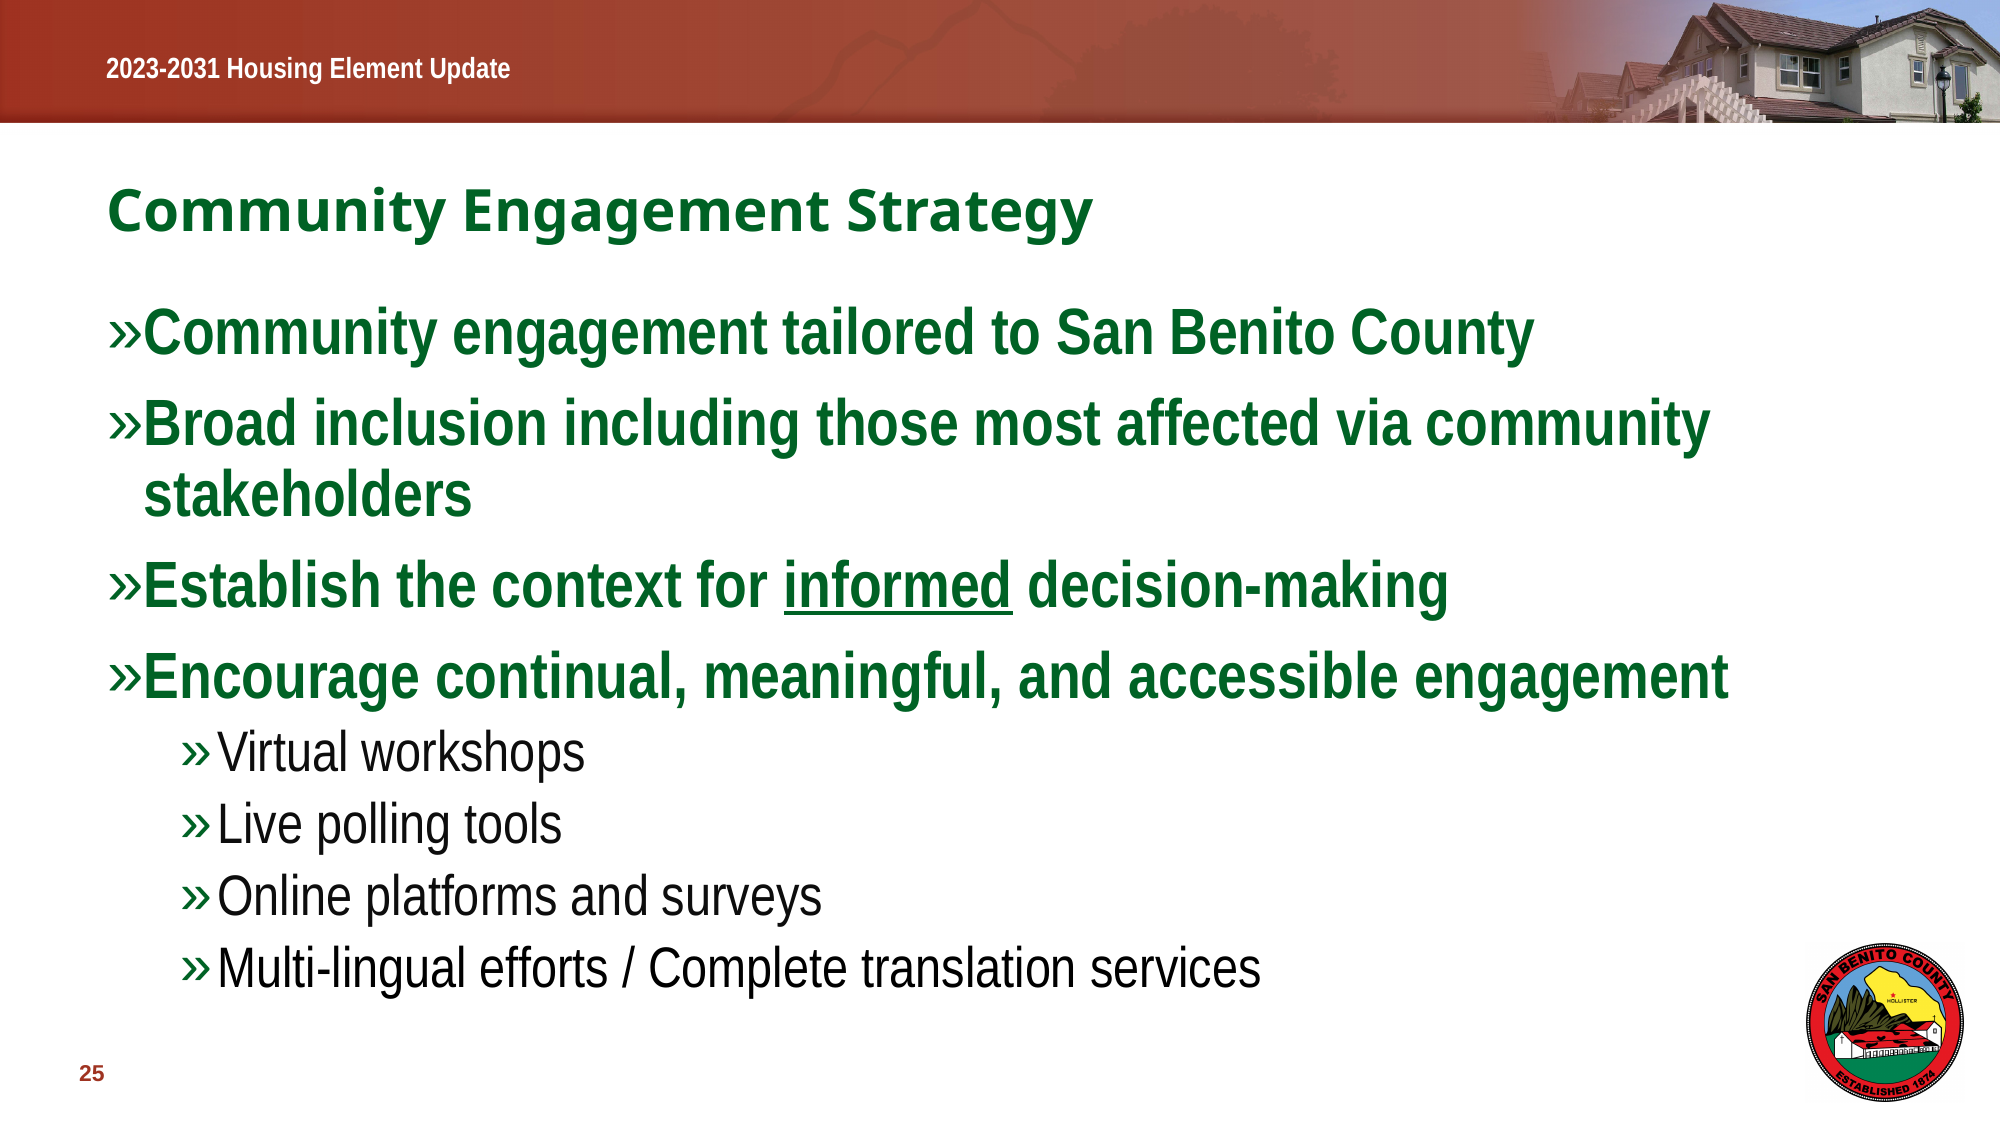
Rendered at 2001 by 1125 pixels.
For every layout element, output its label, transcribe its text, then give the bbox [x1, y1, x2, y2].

picture [0, 0, 2000, 135]
picture [1805, 1011, 1965, 1103]
list Community engagement tailored to San Benito County Broad inclusion including those most affected via community stakeholders Establish the context for informed decision-making Encourage continual, meaningful, and accessible engagement Virtual workshops Live polling tools Online platforms and surveys Multi-lingual efforts / Complete translation services [92, 291, 1966, 1011]
slide_number 25 [59, 1042, 125, 1103]
title Community Engagement Strategy [91, 159, 1965, 265]
